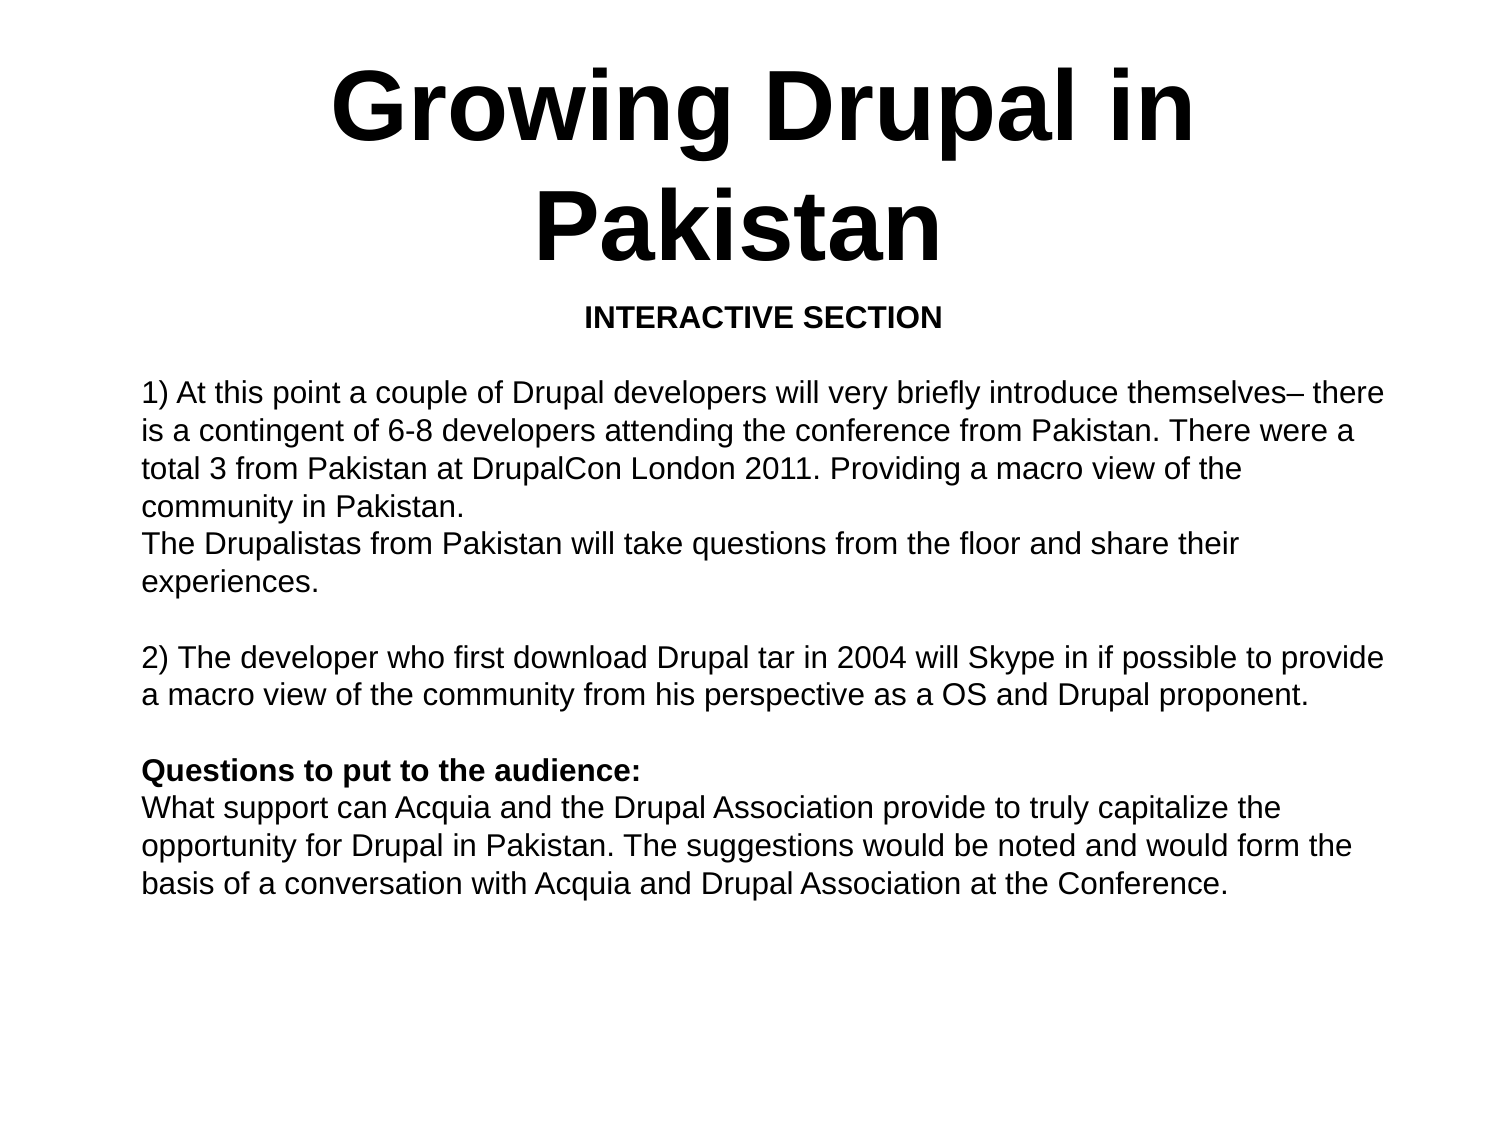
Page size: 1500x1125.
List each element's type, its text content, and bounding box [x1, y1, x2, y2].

title Growing Drupal in Pakistan [101, 54, 1377, 296]
text_box INTERACTIVE SECTION 1) At this point a couple of Drupal developers will very briefly introduce themselves– there is a contingent of 6-8 developers attending the conference from Pakistan. There were a total 3 from Pakistan at DrupalCon London 2011. Providing a macro view of the community in Pakistan. The Drupalistas from Pakistan will take questions from the floor and share their experiences. 2) The developer who first download Drupal tar in 2004 will Skype in if possible to provide a macro view of the community from his perspective as a OS and Drupal proponent. Questions to put to the audience: What support can Acquia and the Drupal Association provide to truly capitalize the opportunity for Drupal in Pakistan. The suggestions would be noted and would form the basis of a conversation with Acquia and Drupal Association at the Conference. [126, 289, 1402, 915]
